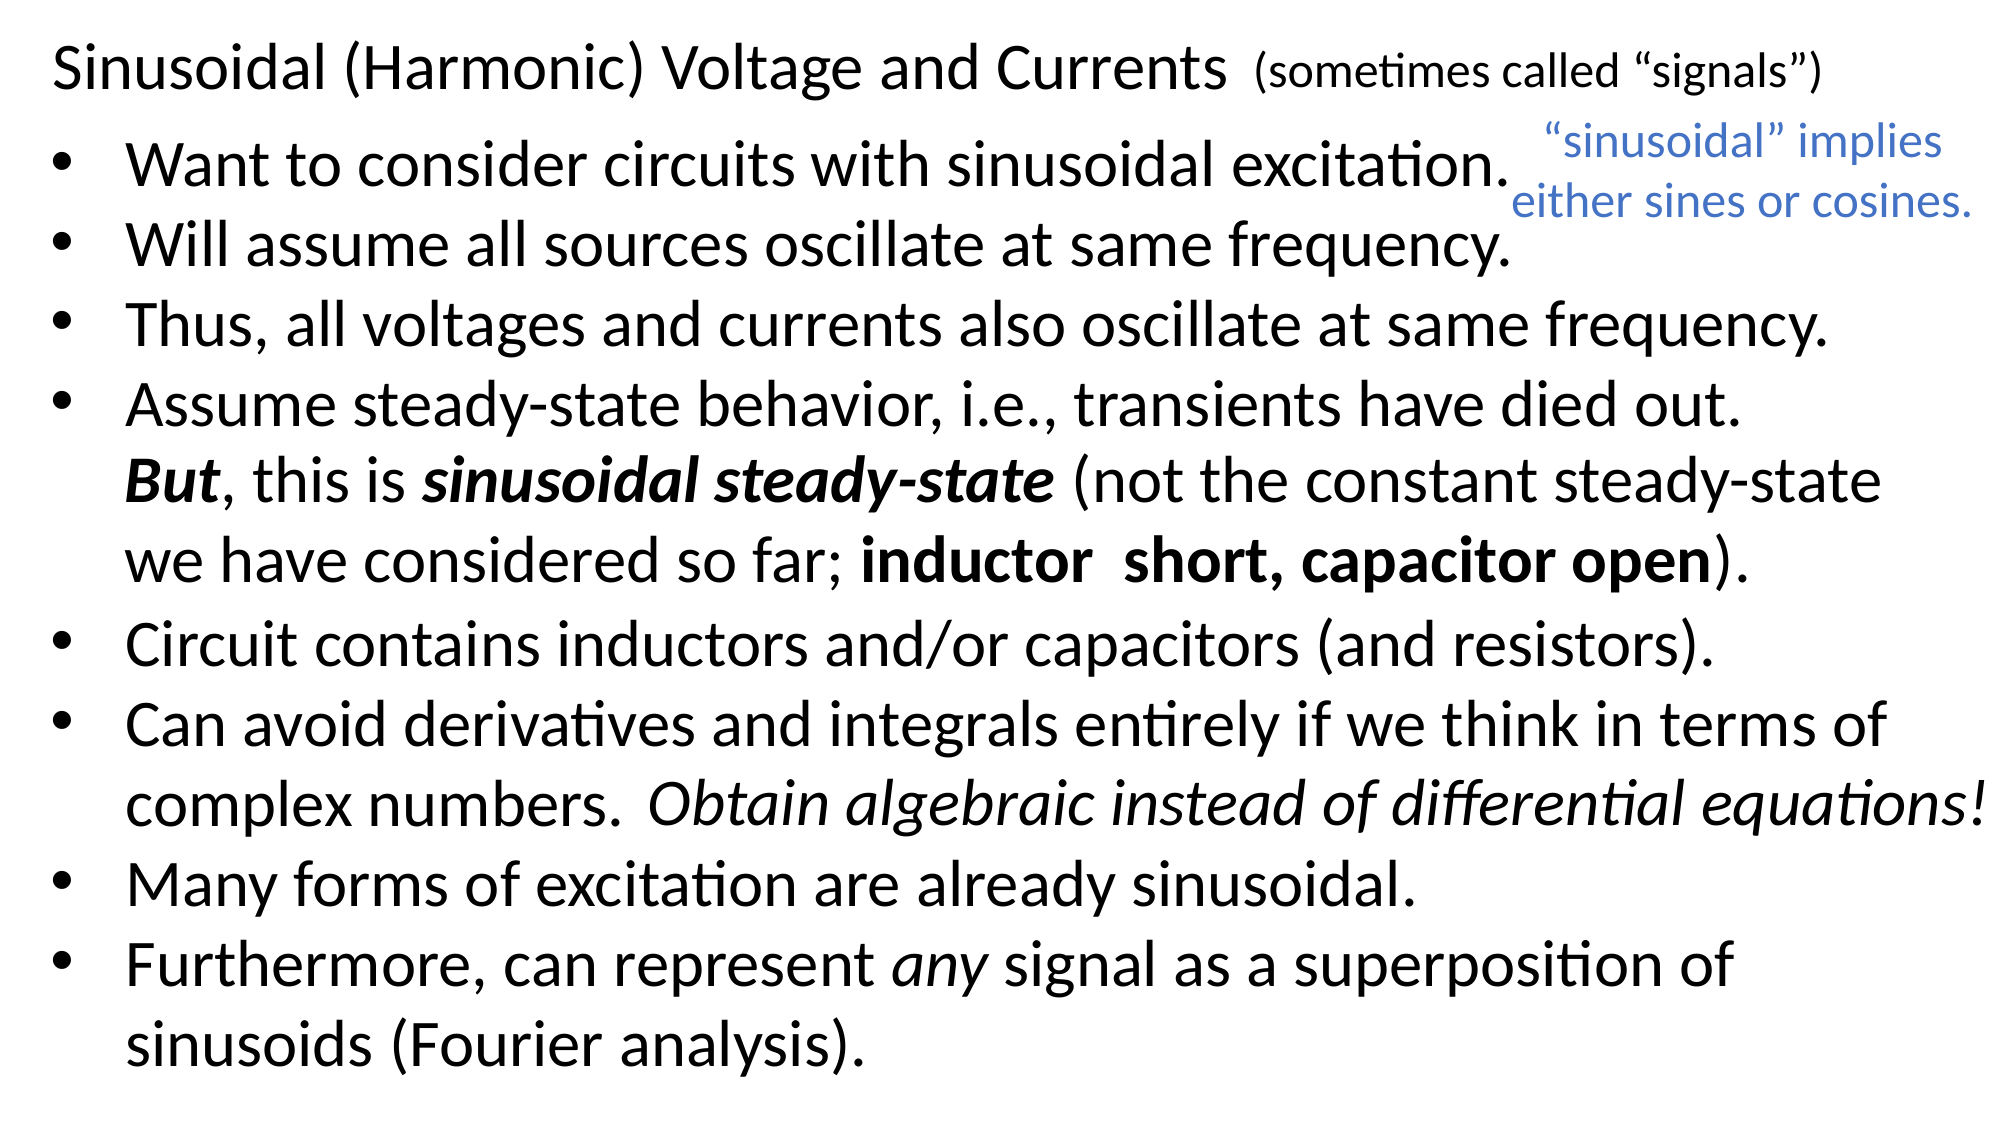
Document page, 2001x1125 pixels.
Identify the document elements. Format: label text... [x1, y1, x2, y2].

text_box Want to consider circuits with sinusoidal excitation. Will assume all sources oscillate at same frequency. Thus, all voltages and currents also oscillate at same frequency. Assume steady-state behavior, i.e., transients have died out. Circuit contains inductors and/or capacitors (and resistors). Can avoid derivatives and integrals entirely if we think in terms of complex numbers. Many forms of excitation are already sinusoidal. Furthermore, can represent any signal as a superposition of sinusoids (Fourier analysis). [35, 112, 1904, 1087]
text_box Obtain algebraic instead of differential equations! [632, 751, 2000, 847]
text_box (sometimes called “signals”) [1238, 30, 1839, 106]
text_box Sinusoidal (Harmonic) Voltage and Currents [37, 15, 1244, 111]
text_box “sinusoidal” implies either sines or cosines. [1496, 100, 1989, 236]
